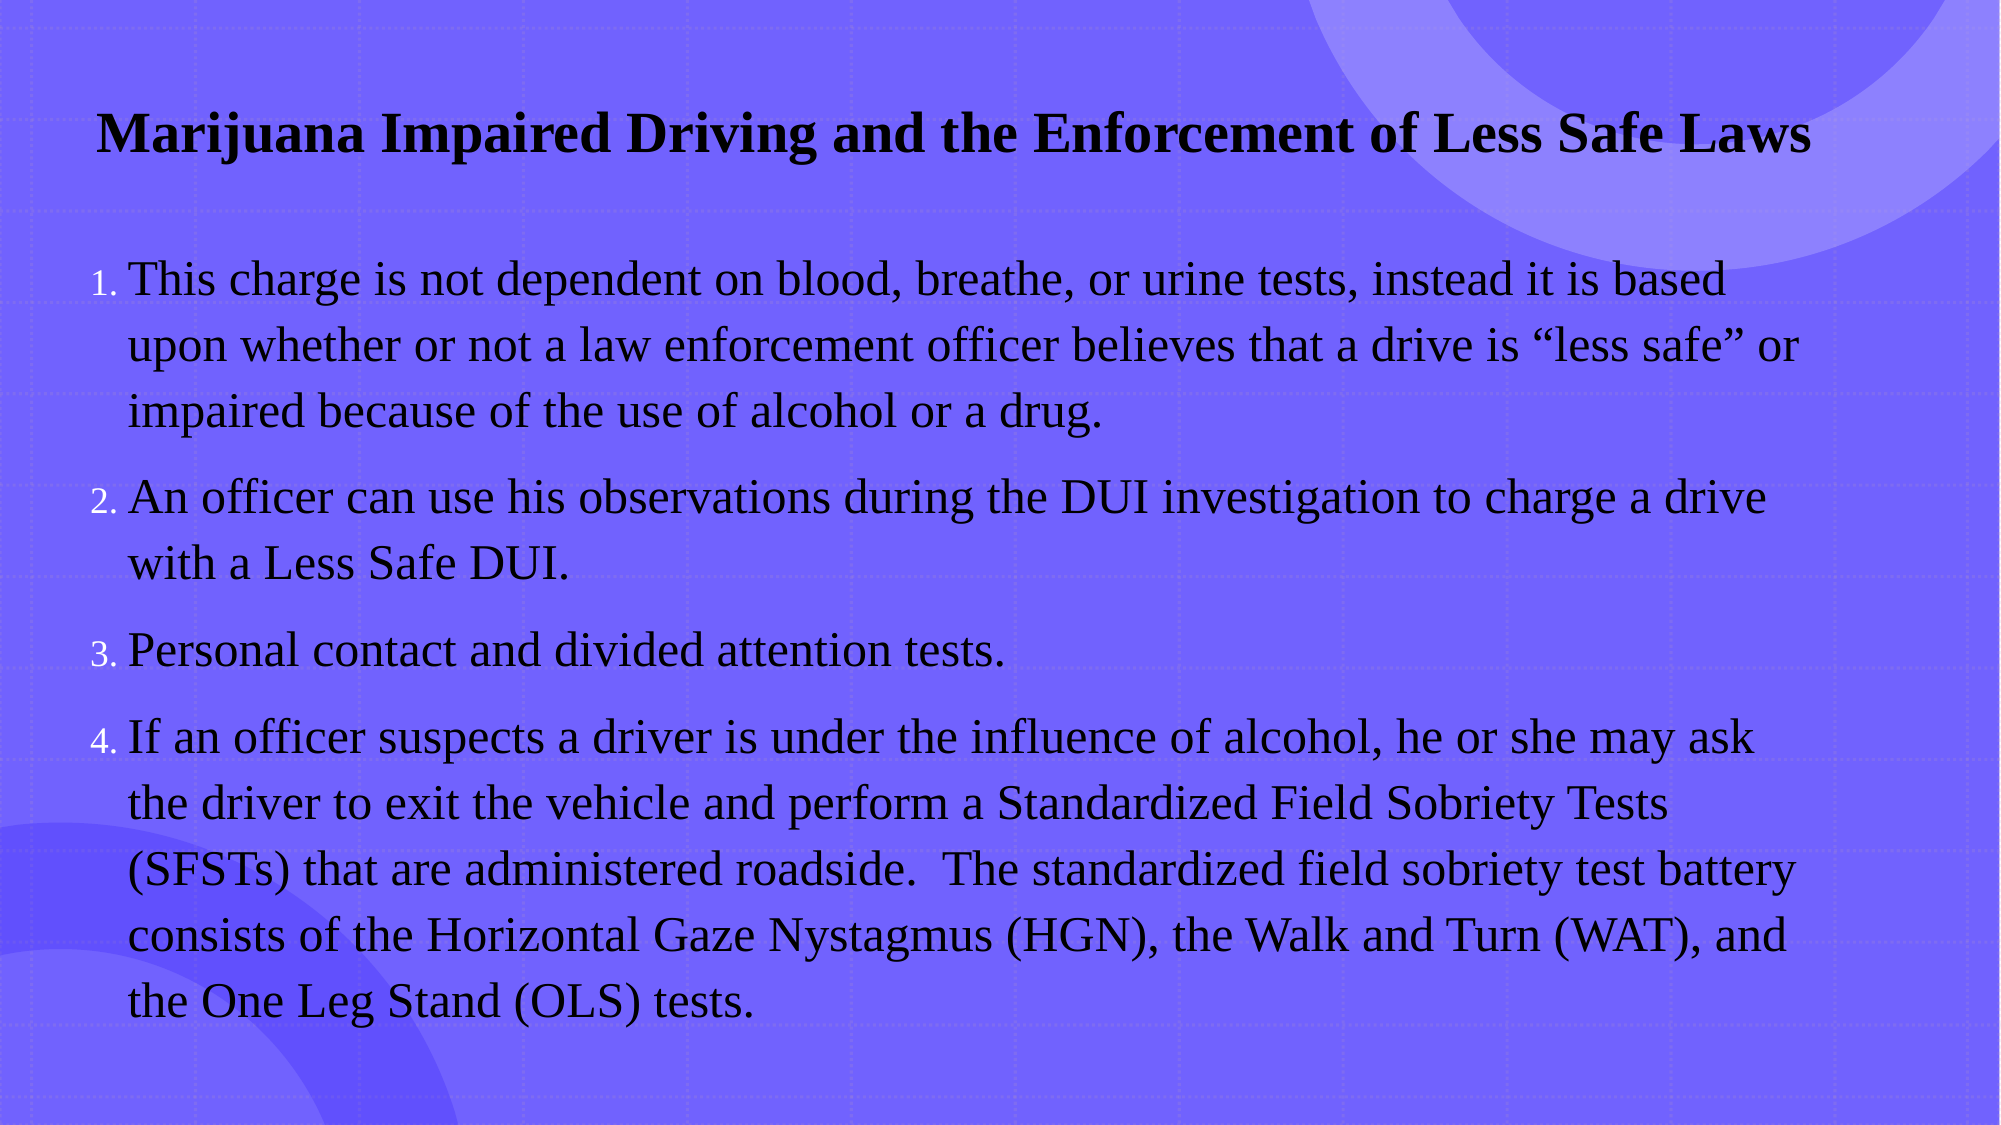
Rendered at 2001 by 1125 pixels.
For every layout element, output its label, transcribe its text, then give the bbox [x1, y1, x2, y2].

list This charge is not dependent on blood, breathe, or urine tests, instead it is based upon whether or not a law enforcement officer believes that a drive is “less safe” or impaired because of the use of alcohol or a drug. An officer can use his observations during the DUI investigation to charge a drive with a Less Safe DUI. Personal contact and divided attention tests. If an officer suspects a driver is under the influence of alcohol, he or she may ask the driver to exit the vehicle and perform a Standardized Field Sobriety Tests (SFSTs) that are administered roadside. The standardized field sobriety test battery consists of the Horizontal Gaze Nystagmus (HGN), the Walk and Turn (WAT), and the One Leg Stand (OLS) tests. [75, 231, 1834, 1014]
title Marijuana Impaired Driving and the Enforcement of Less Safe Laws [75, 59, 1834, 231]
